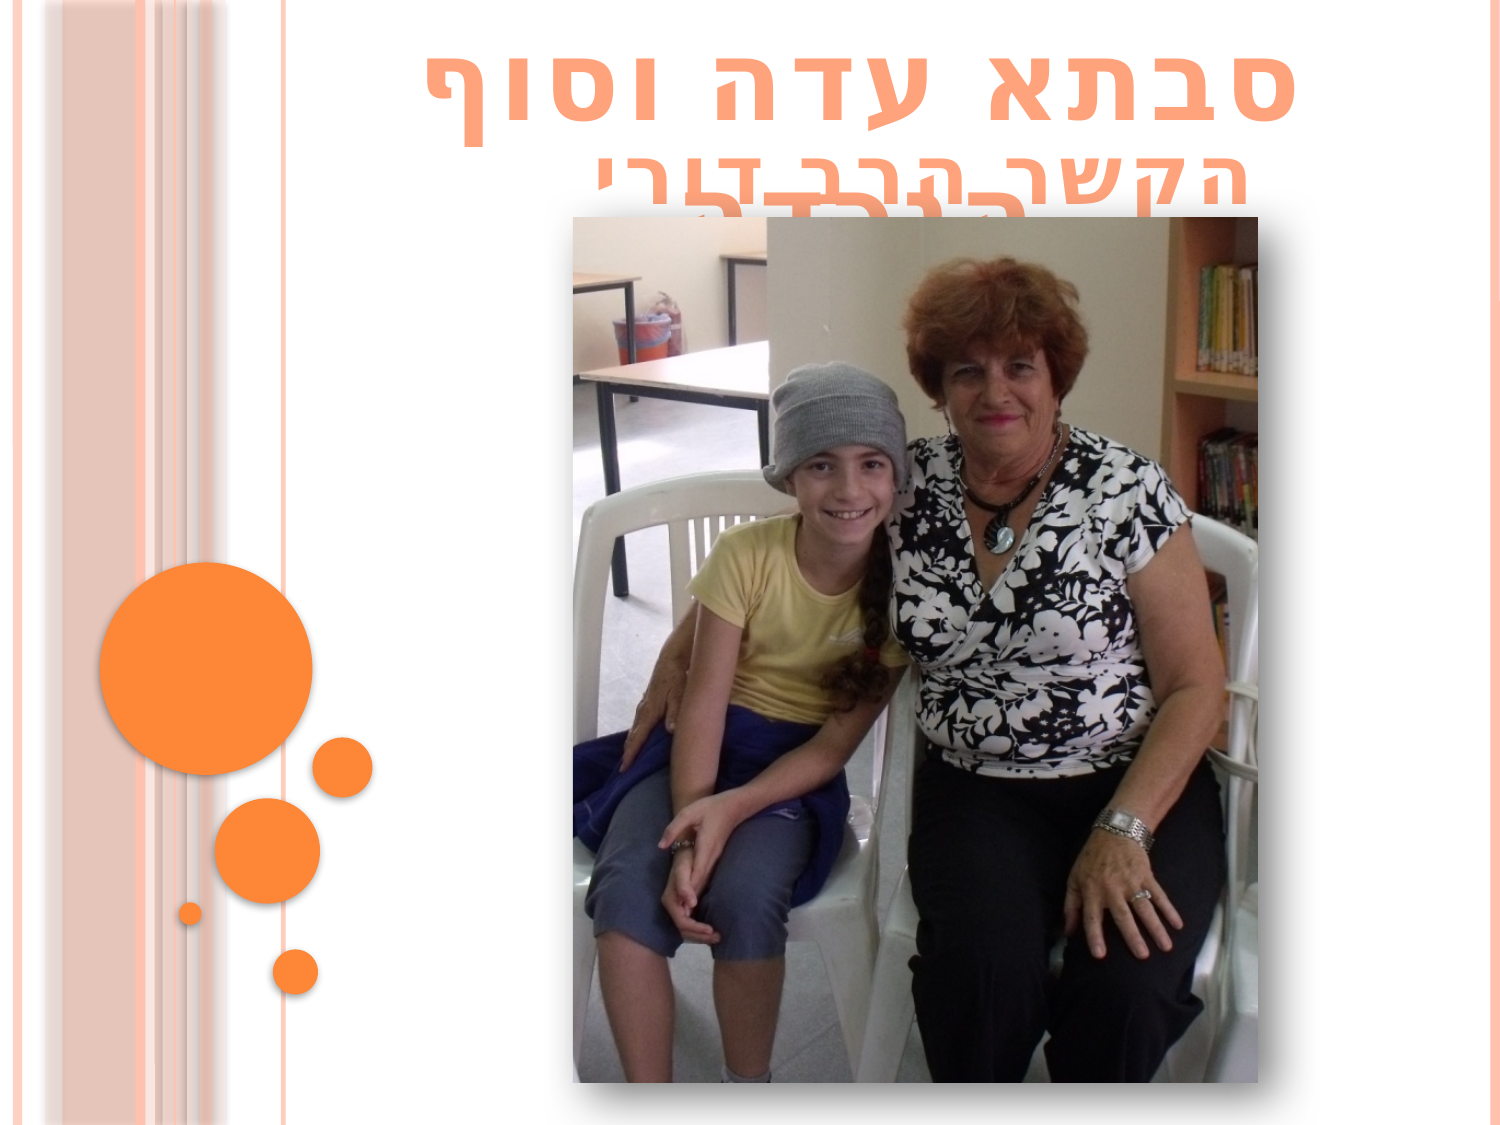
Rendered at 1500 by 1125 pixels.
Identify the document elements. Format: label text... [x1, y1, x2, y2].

text_box סבתא עדה וסוף הנכדה [324, 0, 1388, 285]
picture [572, 217, 1259, 1083]
text_box הקשר הרב דורי [579, 113, 1270, 210]
